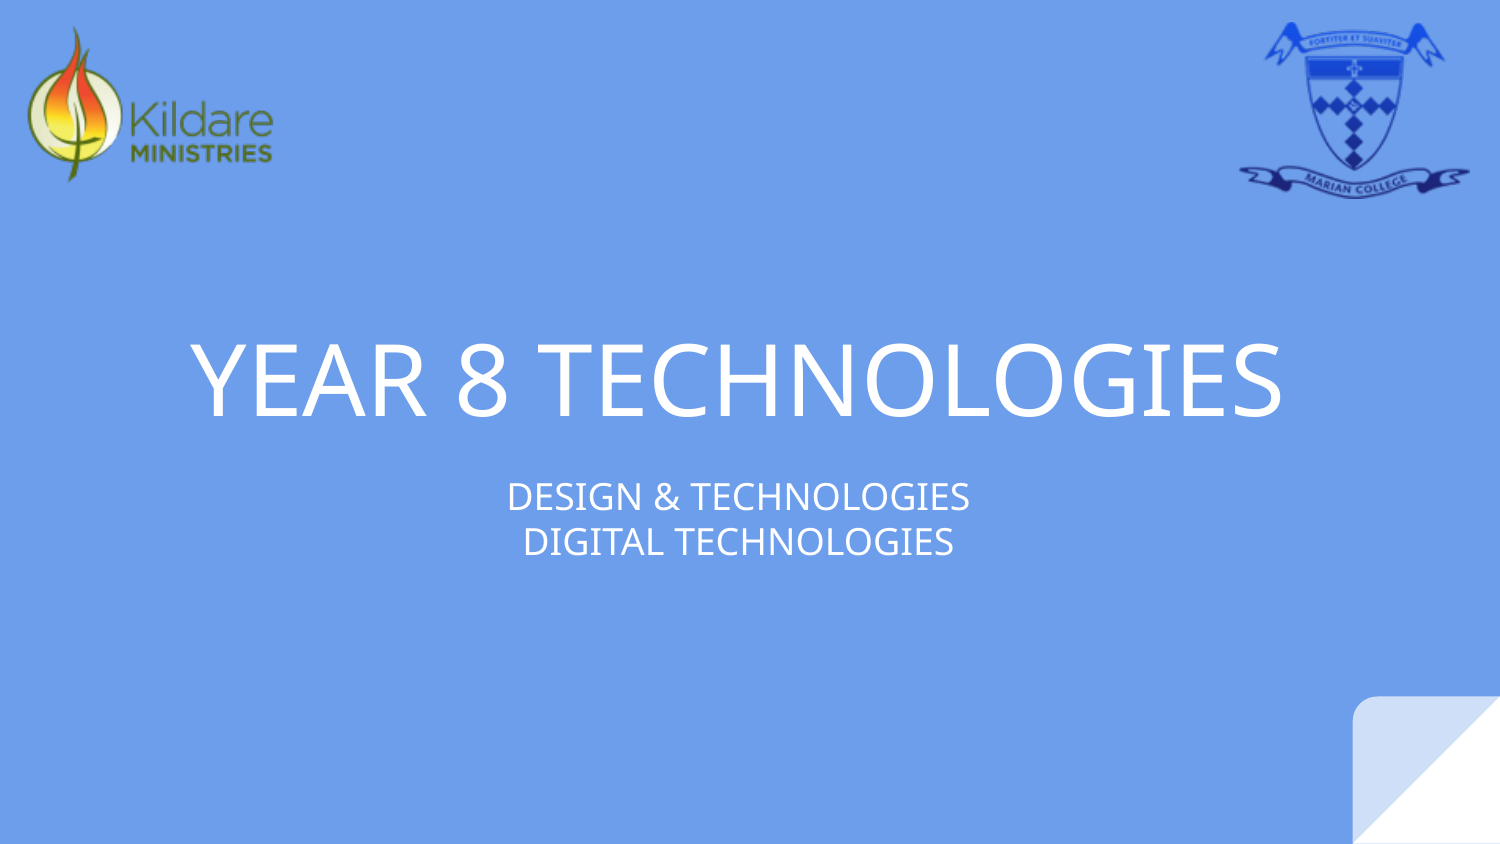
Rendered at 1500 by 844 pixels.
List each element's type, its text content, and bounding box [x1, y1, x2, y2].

picture [1239, 21, 1470, 199]
subtitle DESIGN & TECHNOLOGIES DIGITAL TECHNOLOGIES [64, 457, 1413, 571]
title YEAR 8 TECHNOLOGIES [64, 298, 1413, 452]
picture [22, 21, 281, 188]
